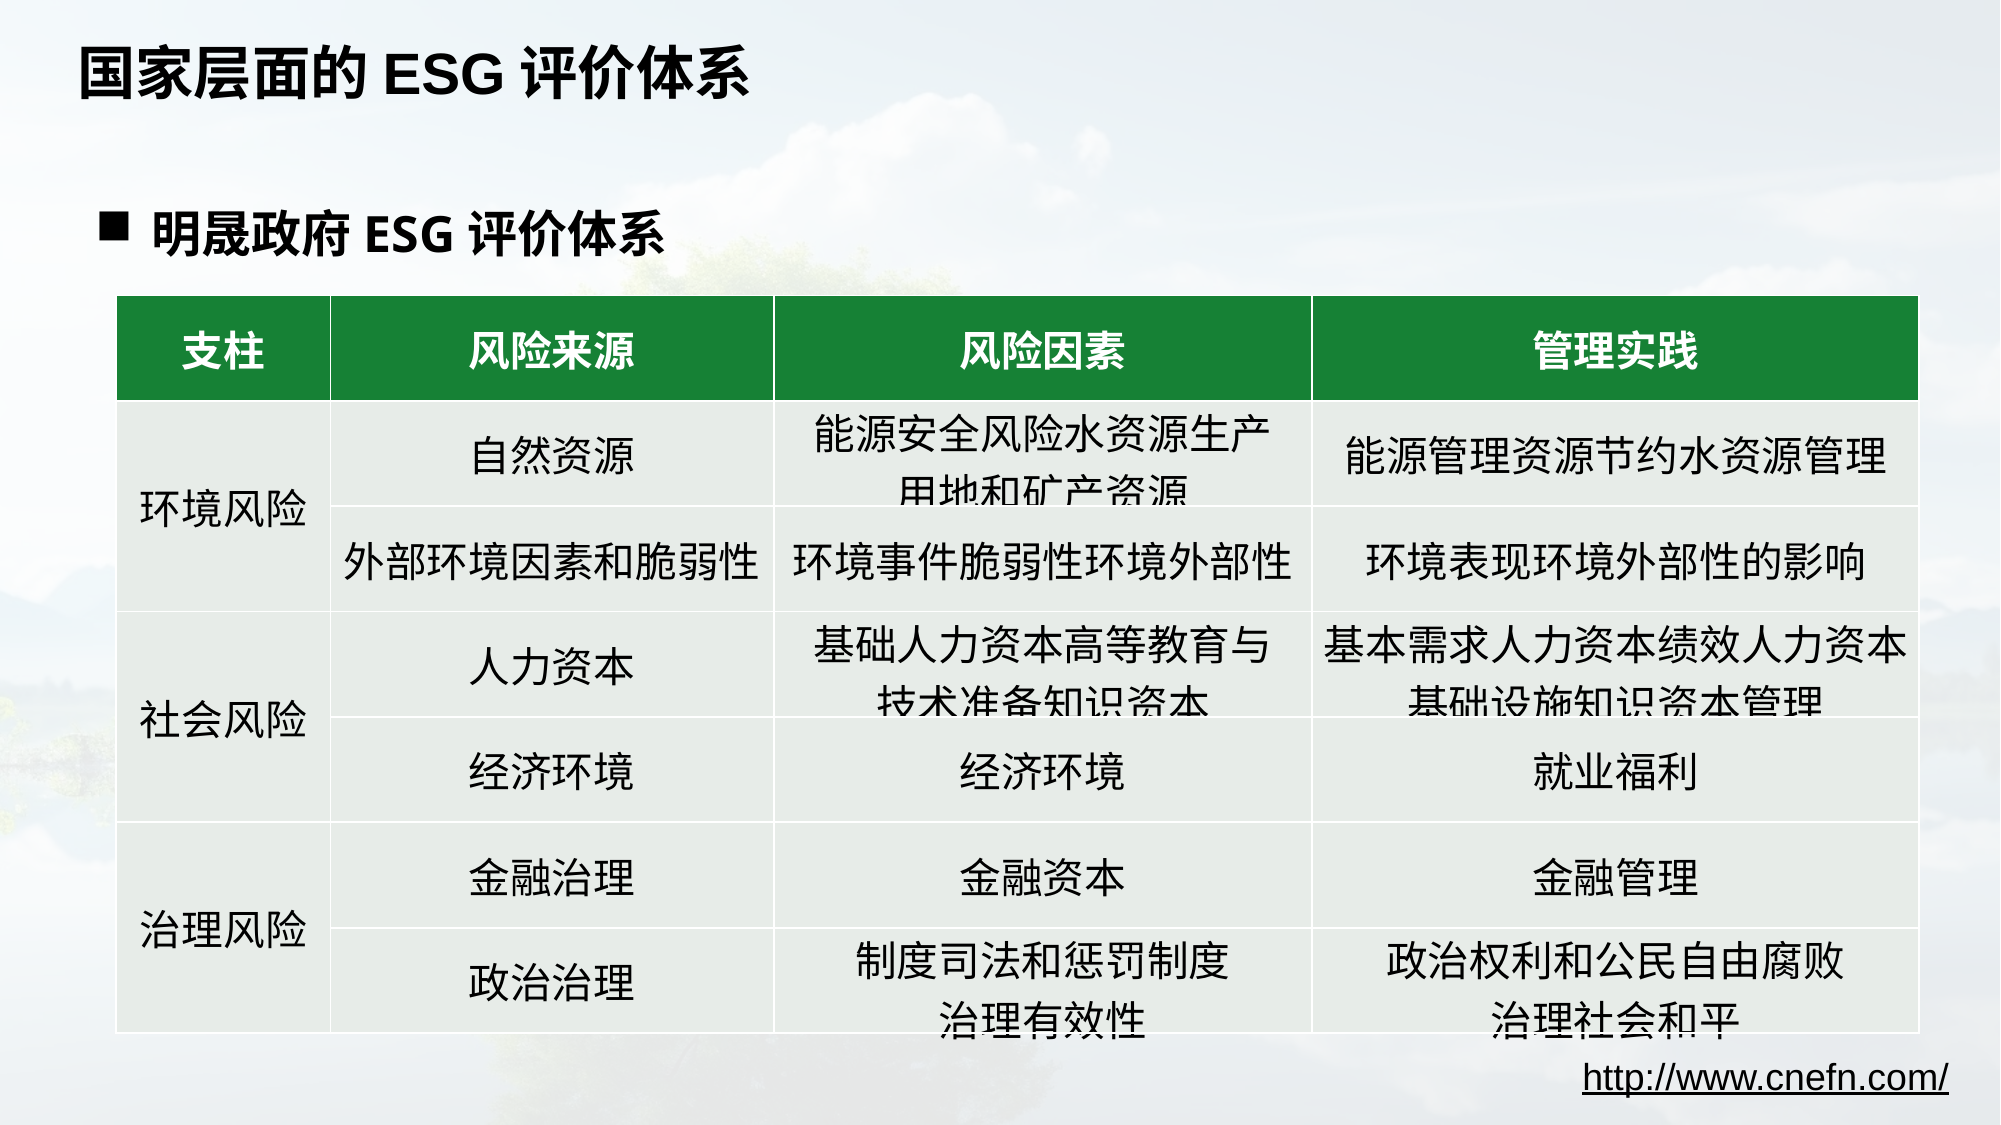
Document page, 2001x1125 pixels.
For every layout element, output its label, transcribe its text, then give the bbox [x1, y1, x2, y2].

table_cell 环境风险 [117, 402, 330, 611]
table_cell 经济环境 [775, 718, 1311, 821]
table_cell 治理风险 [117, 823, 330, 1032]
table_cell 自然资源 [331, 402, 773, 505]
text_box 明晟政府ESG评价体系 [80, 165, 1920, 271]
table_header 风险来源 [331, 296, 773, 400]
title 国家层面的ESG评价体系 [62, 22, 1160, 114]
table_cell 外部环境因素和脆弱性 [331, 507, 773, 611]
table_cell 金融资本 [775, 823, 1311, 927]
table_cell 政治权利和公民自由腐败 治理社会和平 [1313, 929, 1918, 1032]
table_cell 环境事件脆弱性环境外部性 [775, 507, 1311, 611]
table_cell 环境表现环境外部性的影响 [1313, 507, 1918, 611]
table_cell 制度司法和惩罚制度 治理有效性 [775, 929, 1311, 1032]
table_cell 基础人力资本高等教育与 技术准备知识资本 [775, 612, 1311, 716]
table_cell 政治治理 [331, 929, 773, 1032]
table_cell 社会风险 [117, 612, 330, 821]
table_cell 基本需求人力资本绩效人力资本基础设施知识资本管理 [1313, 612, 1918, 716]
table_cell 金融管理 [1313, 823, 1918, 927]
table_cell 能源安全风险水资源生产 用地和矿产资源 [775, 402, 1311, 505]
table_cell 就业福利 [1313, 718, 1918, 821]
table_header 管理实践 [1313, 296, 1918, 400]
table_cell 经济环境 [331, 718, 773, 821]
table_header 风险因素 [775, 296, 1311, 400]
table_header 支柱 [117, 296, 330, 400]
table_cell 金融治理 [331, 823, 773, 927]
table_cell 人力资本 [331, 612, 773, 716]
table_cell 能源管理资源节约水资源管理 [1313, 402, 1918, 505]
